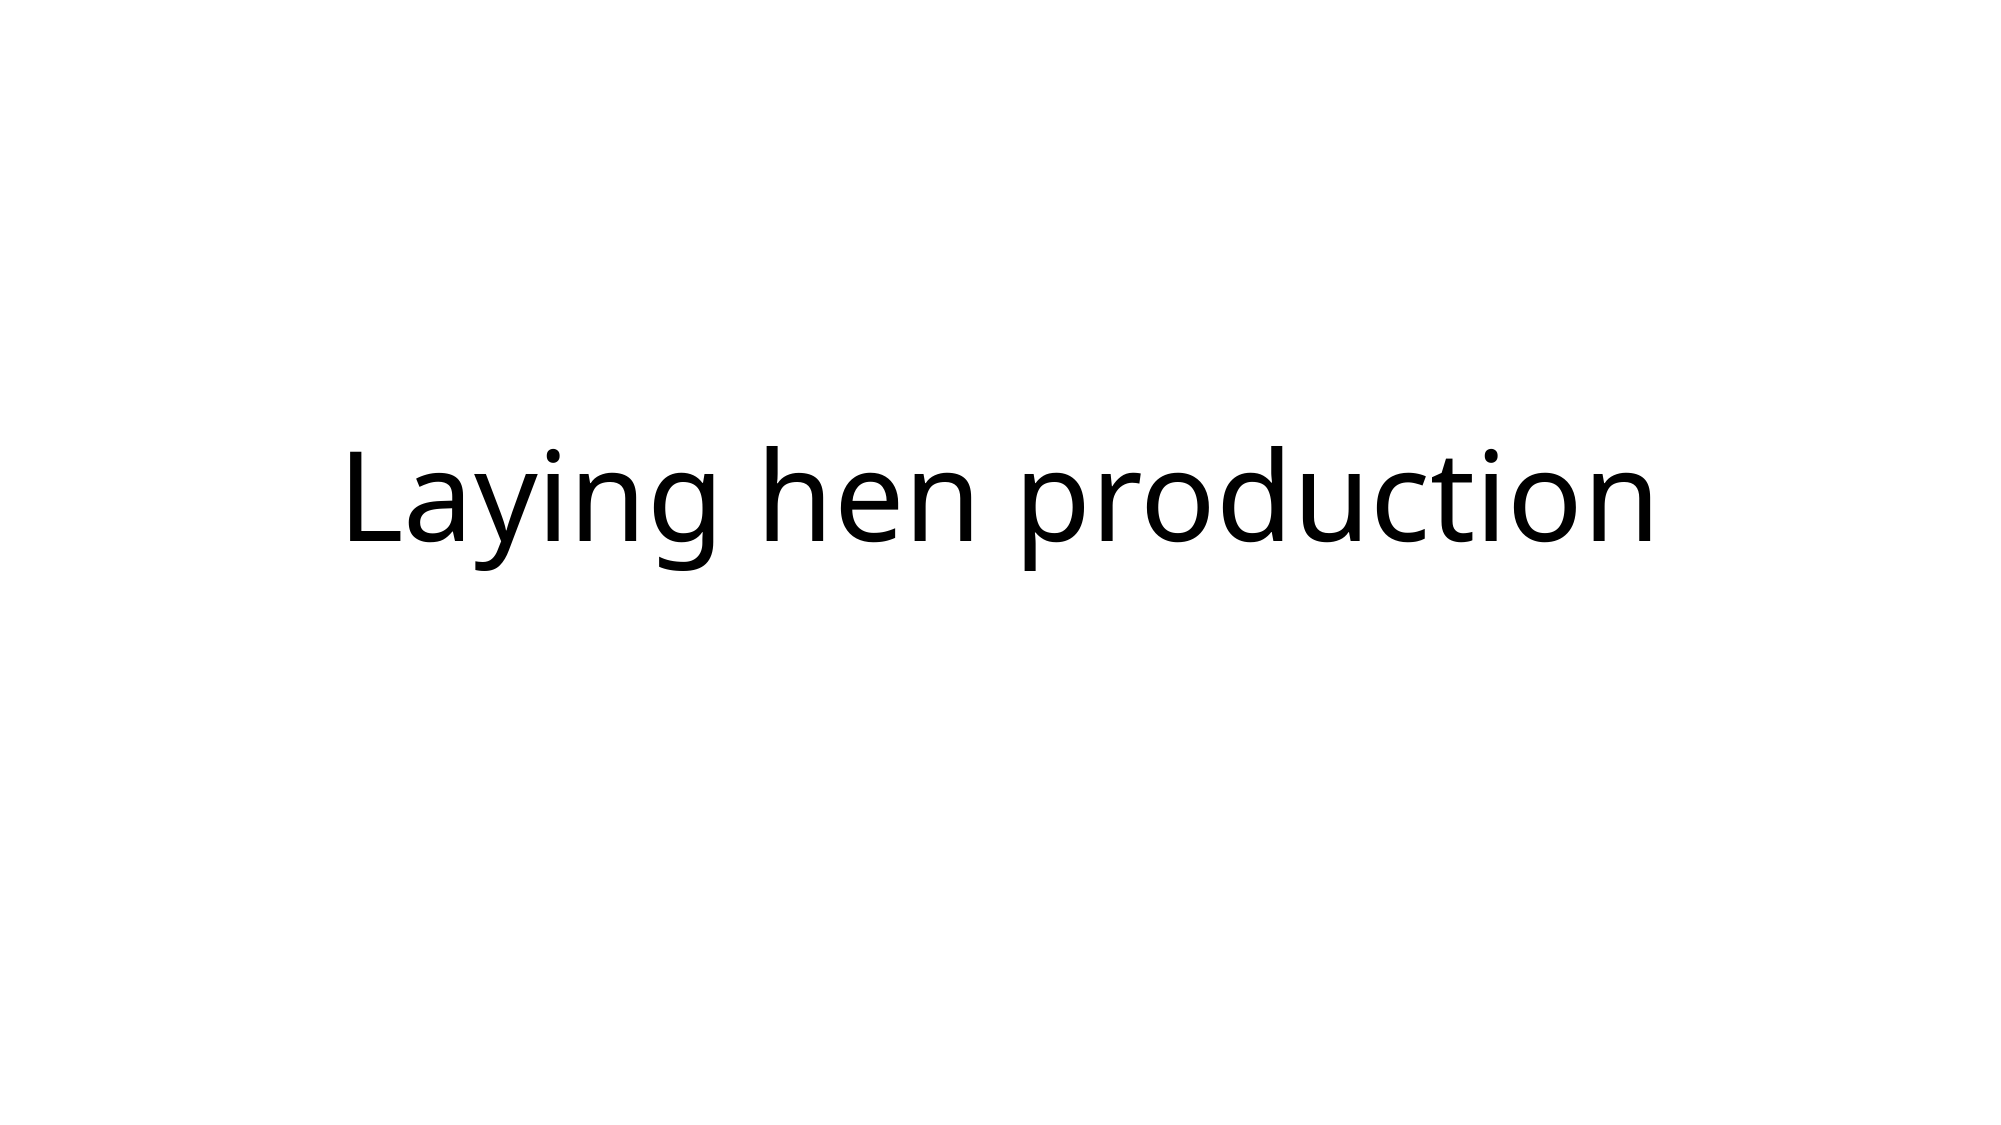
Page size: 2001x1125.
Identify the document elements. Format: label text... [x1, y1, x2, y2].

title Laying hen production [249, 184, 1750, 576]
